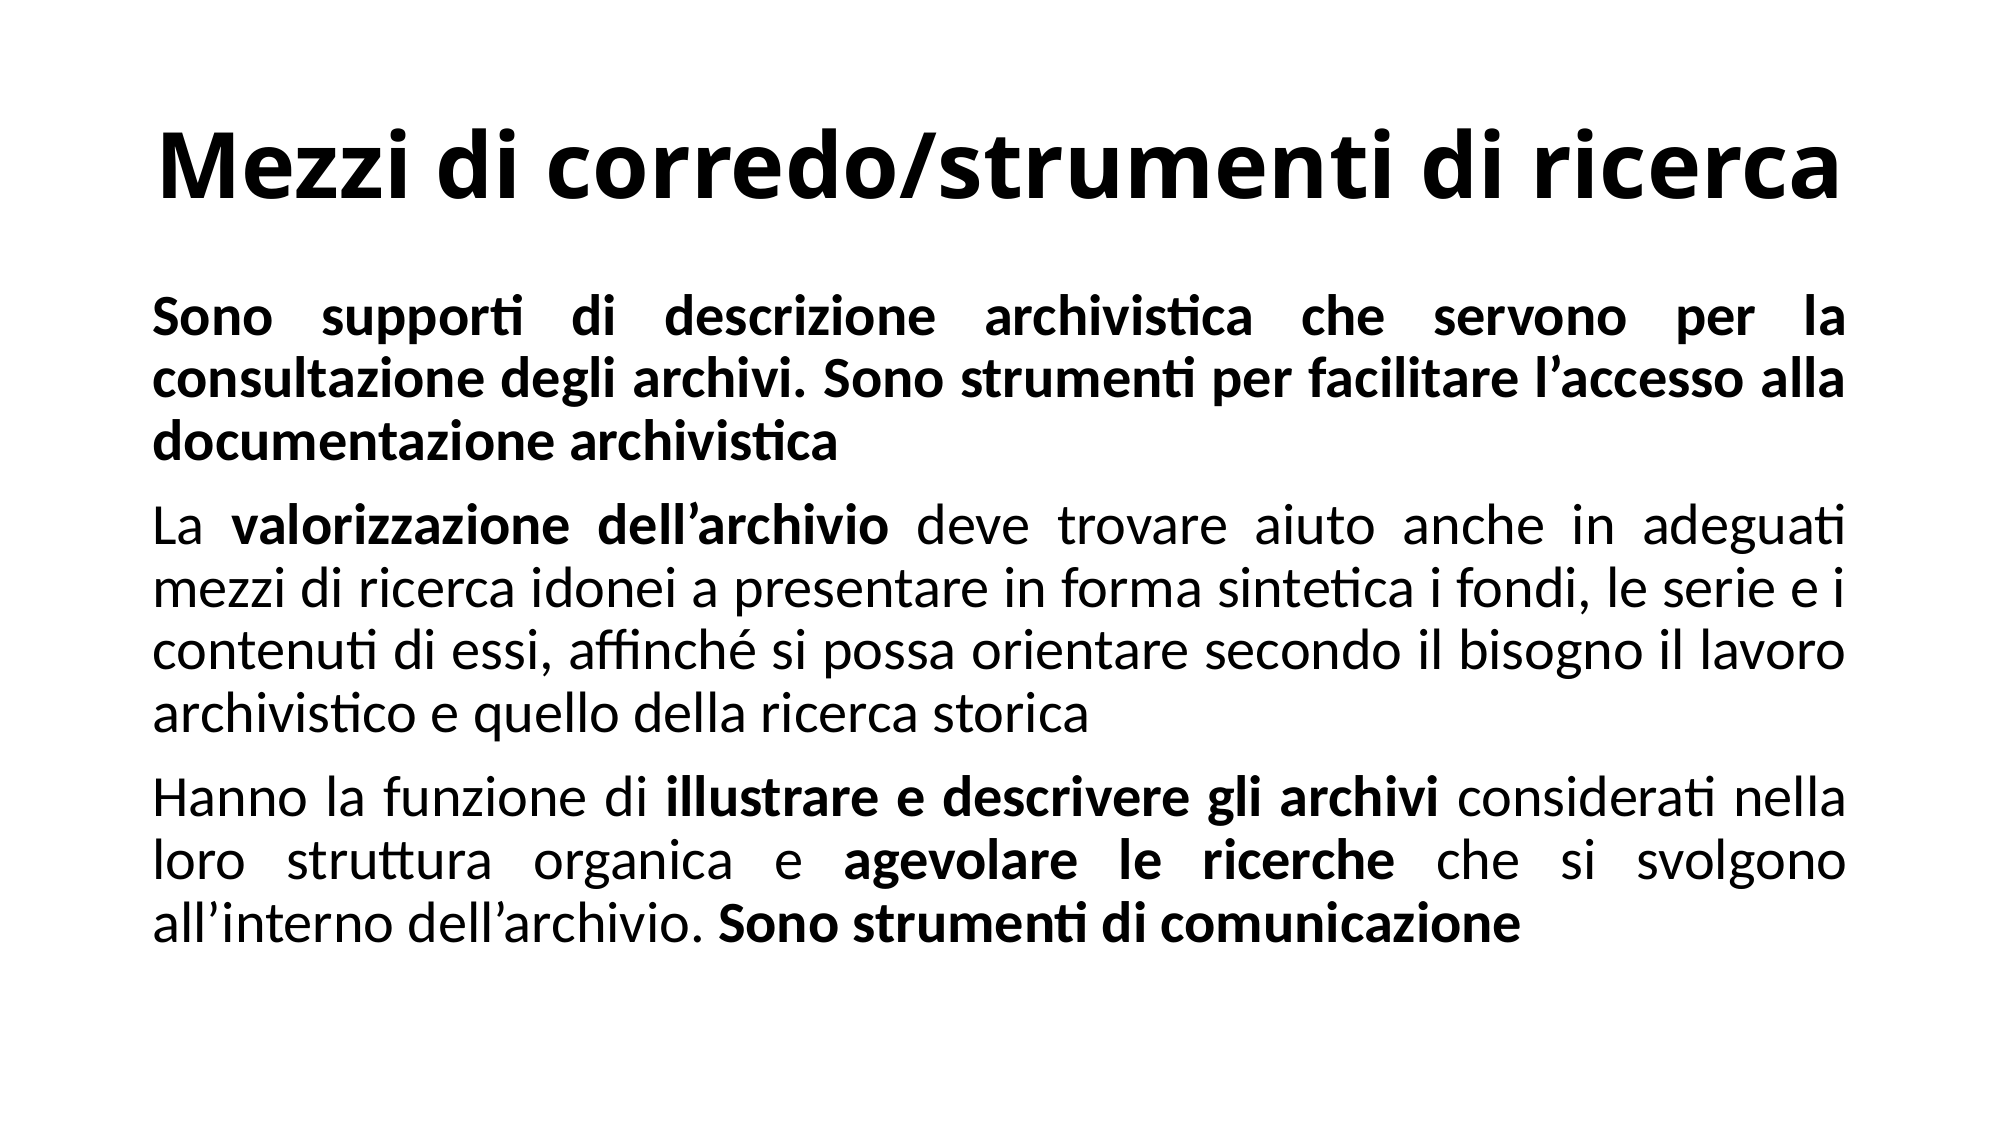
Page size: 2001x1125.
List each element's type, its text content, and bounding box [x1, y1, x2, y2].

list Sono supporti di descrizione archivistica che servono per la consultazione degli archivi. Sono strumenti per facilitare l’accesso alla documentazione archivistica La valorizzazione dell’archivio deve trovare aiuto anche in adeguati mezzi di ricerca idonei a presentare in forma sintetica i fondi, le serie e i contenuti di essi, affinché si possa orientare secondo il bisogno il lavoro archivistico e quello della ricerca storica Hanno la funzione di illustrare e descrivere gli archivi considerati nella loro struttura organica e agevolare le ricerche che si svolgono all’interno dell’archivio. Sono strumenti di comunicazione [137, 277, 1863, 1014]
title Mezzi di corredo/strumenti di ricerca [137, 59, 1863, 277]
